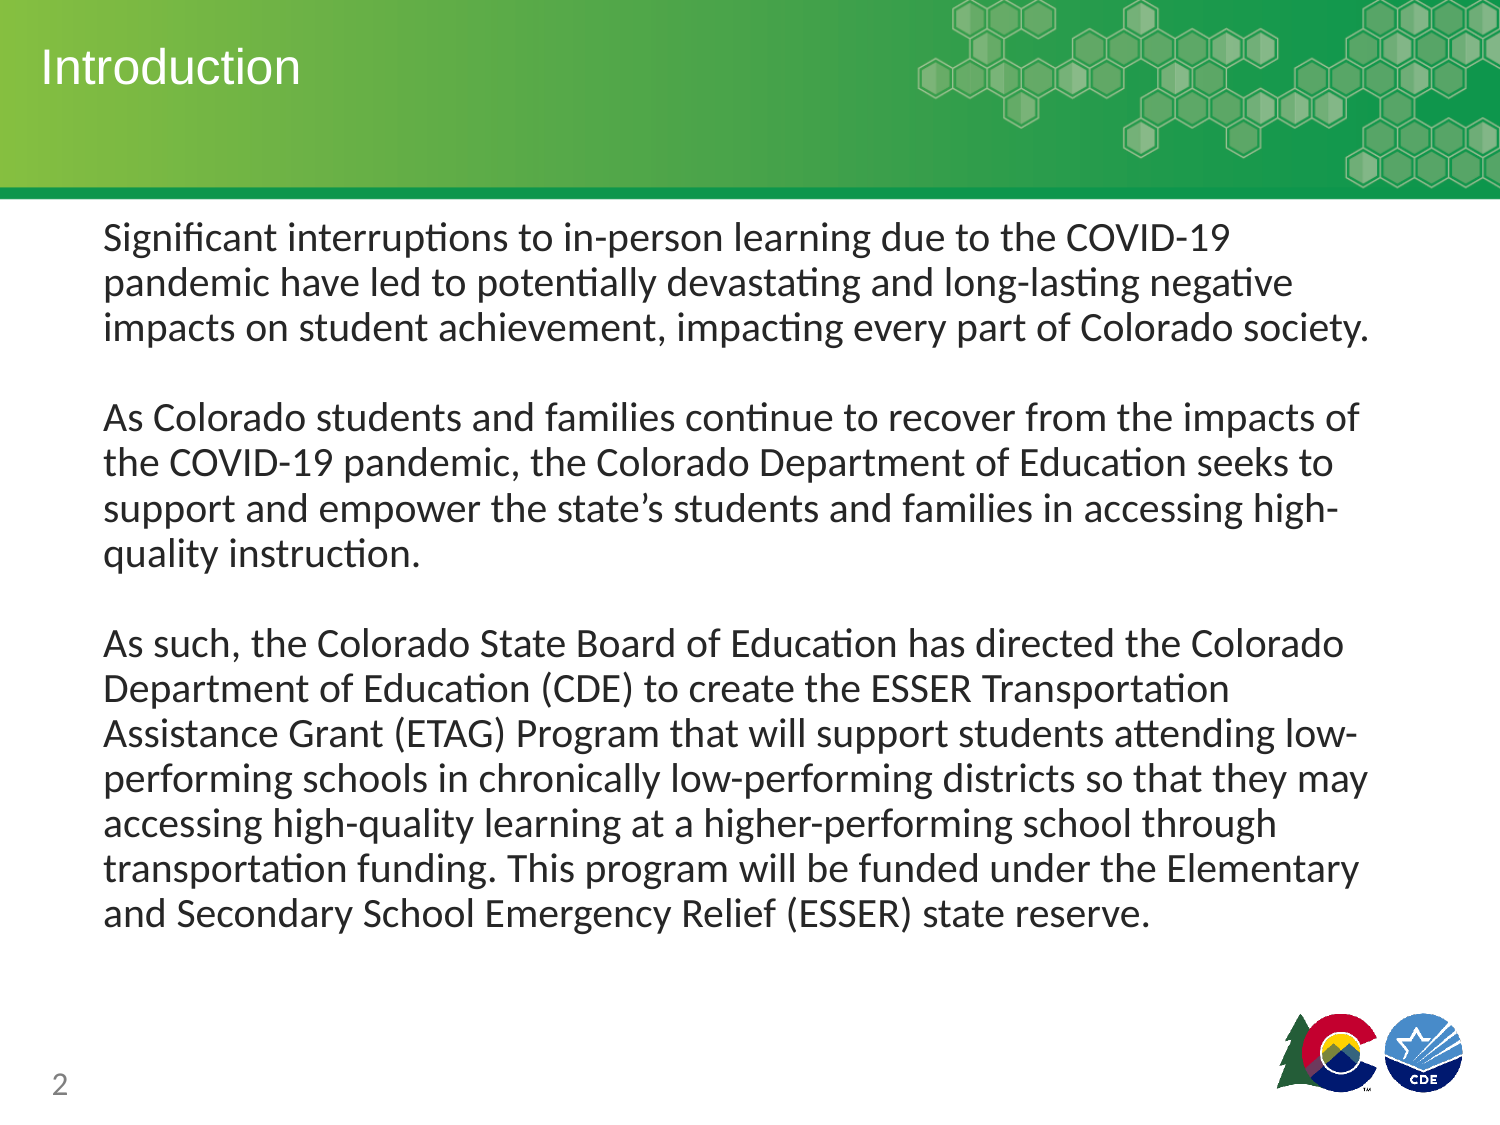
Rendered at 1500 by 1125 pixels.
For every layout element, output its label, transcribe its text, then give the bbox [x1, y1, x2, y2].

title Introduction [40, 41, 1038, 166]
picture [1275, 1012, 1463, 1093]
slide_number 2 [36, 1054, 375, 1115]
list Significant interruptions to in-person learning due to the COVID-19 pandemic have led to potentially devastating and long-lasting negative impacts on student achievement, impacting every part of Colorado society. As Colorado students and families continue to recover from the impacts of the COVID-19 pandemic, the Colorado Department of Education seeks to support and empower the state’s students and families in accessing high-quality instruction. As such, the Colorado State Board of Education has directed the Colorado Department of Education (CDE) to create the ESSER Transportation Assistance Grant (ETAG) Program that will support students attending low-performing schools in chronically low-performing districts so that they may accessing high-quality learning at a higher-performing school through transportation funding. This program will be funded under the Elementary and Secondary School Emergency Relief (ESSER) state reserve. [103, 215, 1406, 1009]
picture [0, 0, 1500, 200]
